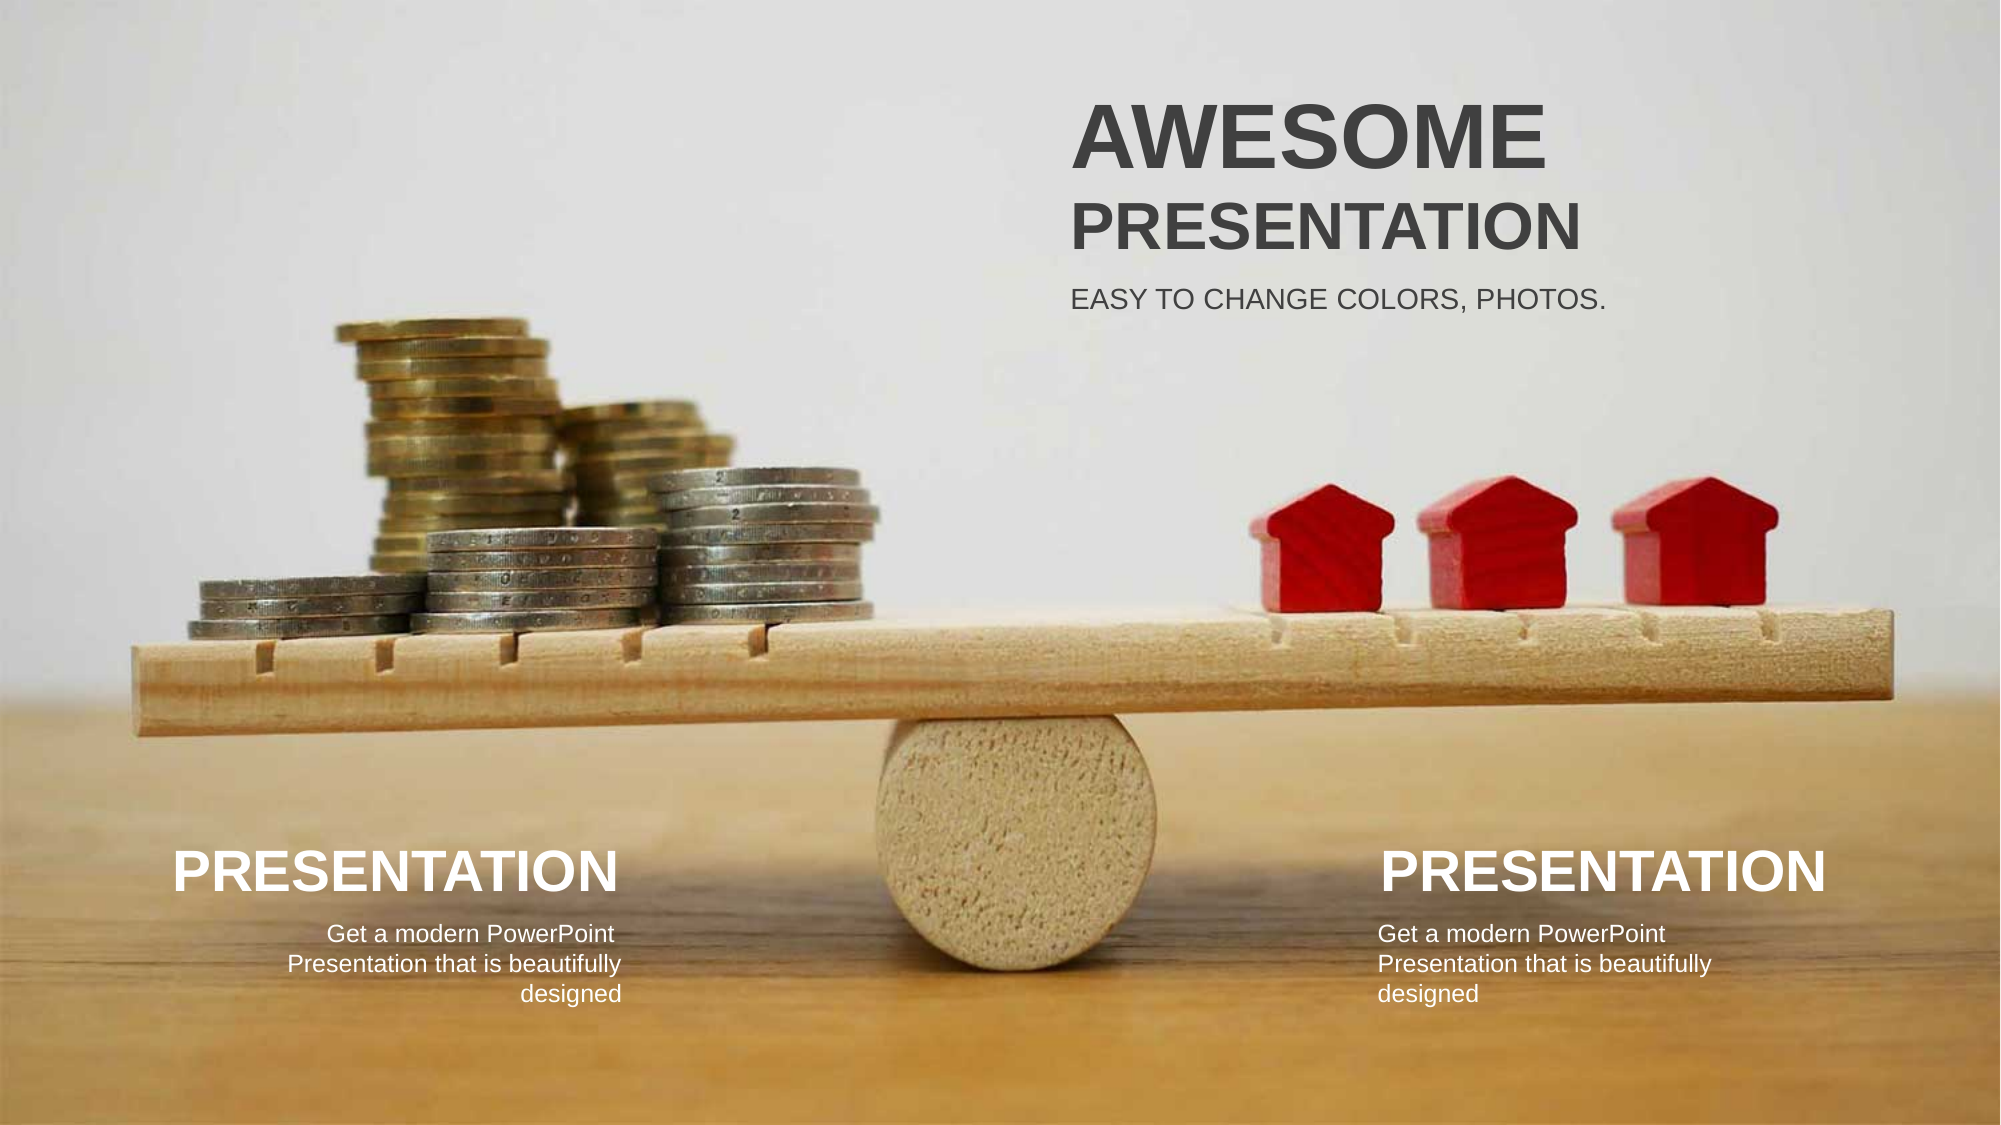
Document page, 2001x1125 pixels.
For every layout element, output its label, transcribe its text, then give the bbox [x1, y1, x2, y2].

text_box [1362, 825, 1846, 1017]
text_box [154, 825, 638, 1017]
text_box AWESOME [1055, 69, 1957, 175]
text_box EASY TO CHANGE COLORS, PHOTOS. [1055, 272, 1957, 323]
text_box PRESENTATION [1055, 175, 1957, 271]
picture [0, 0, 2001, 1125]
